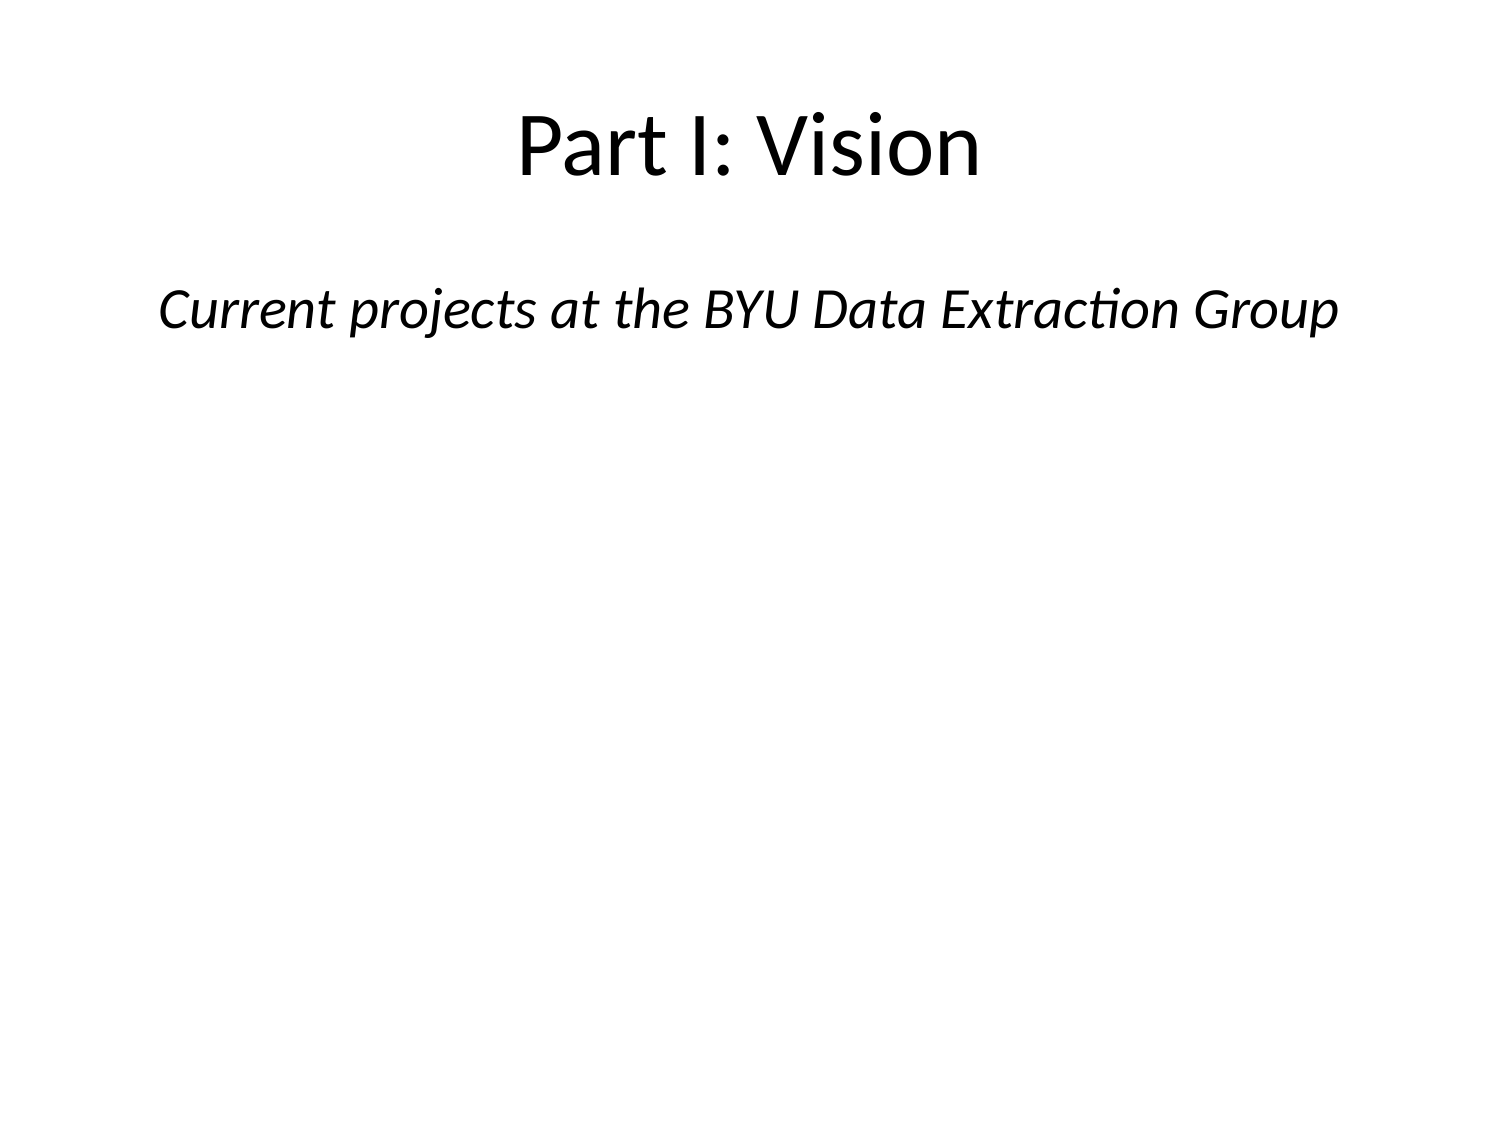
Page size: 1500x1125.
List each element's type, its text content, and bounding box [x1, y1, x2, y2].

title Part I: Vision [75, 45, 1425, 233]
list Current projects at the BYU Data Extraction Group [75, 262, 1425, 1005]
